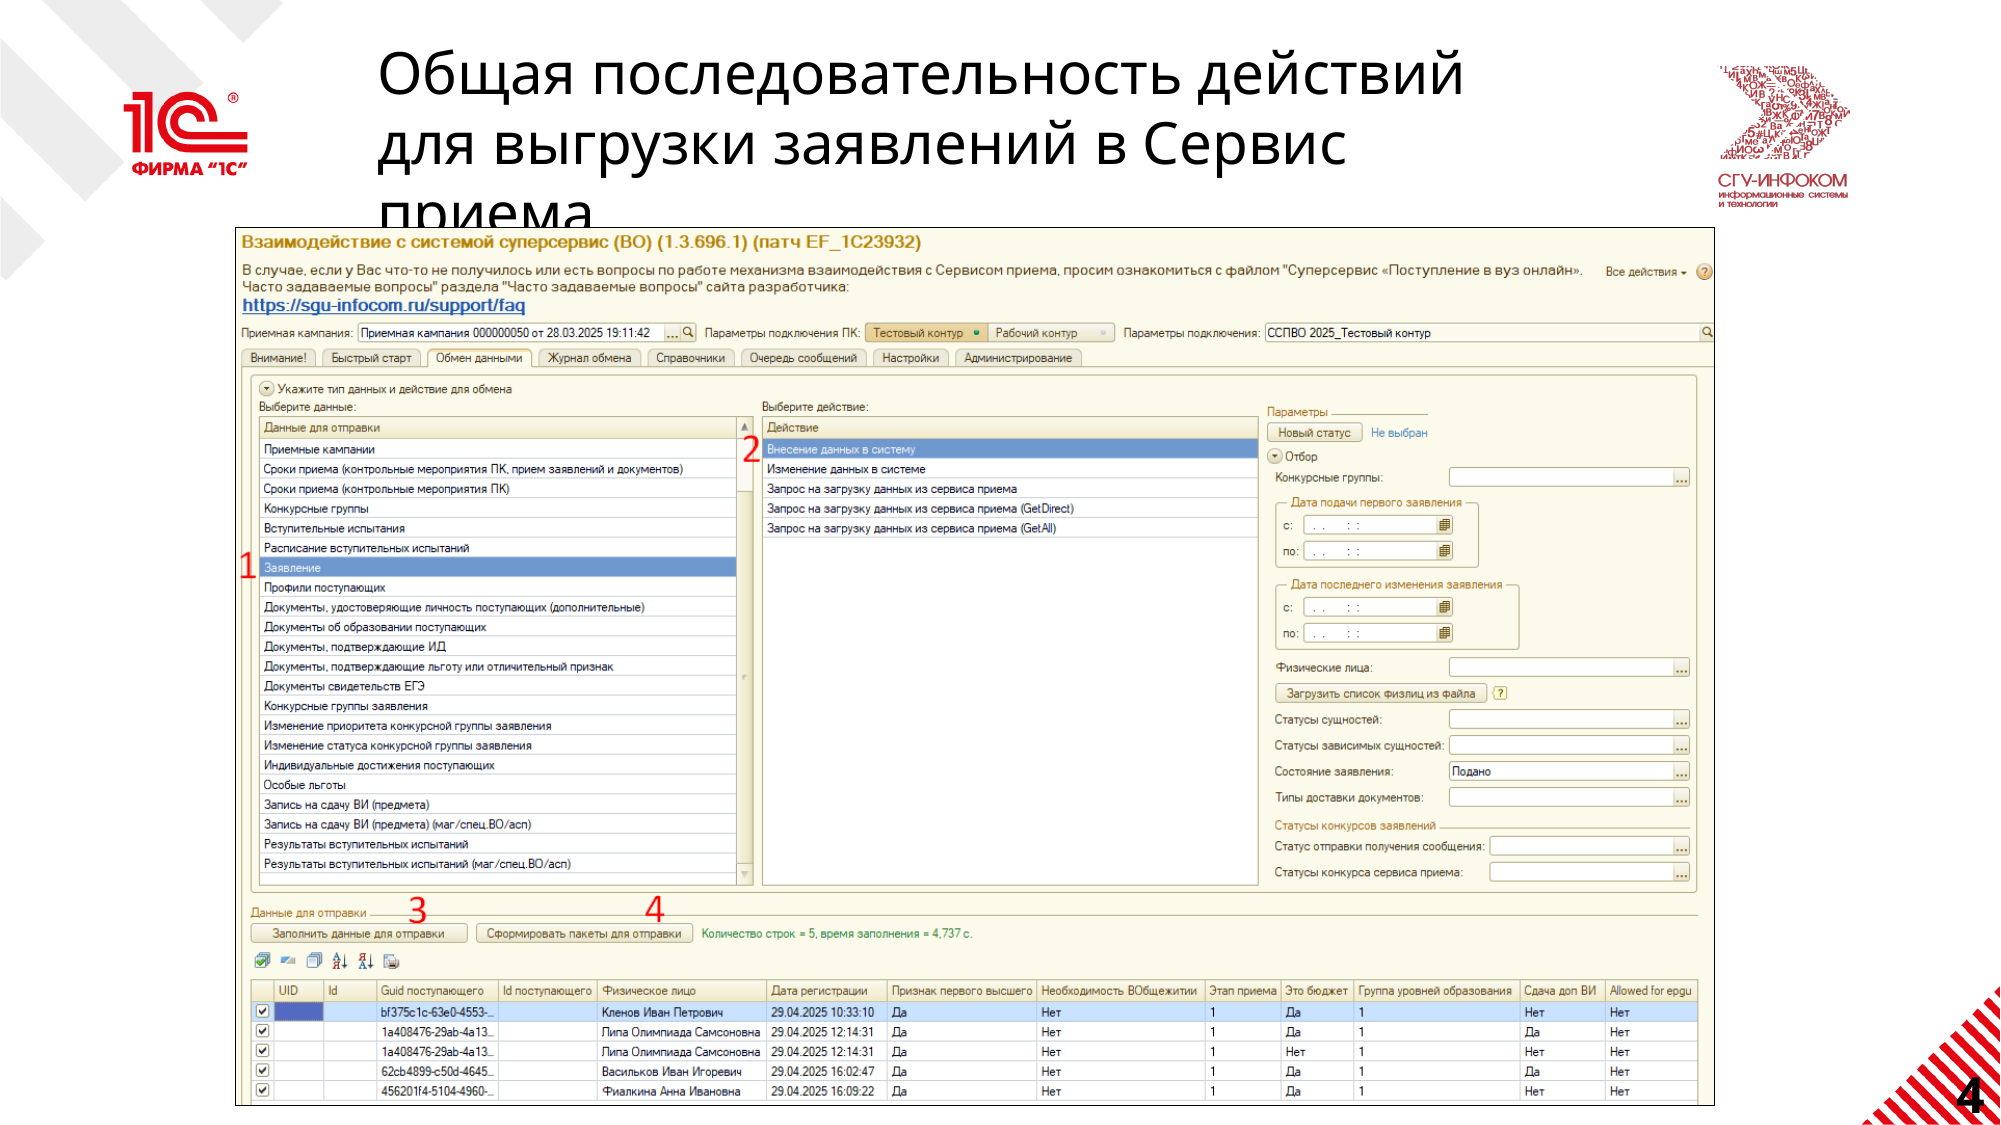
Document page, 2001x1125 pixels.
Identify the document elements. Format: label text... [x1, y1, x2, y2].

title Общая последовательность действий для выгрузки заявлений в Сервис приема [362, 19, 1579, 224]
picture [0, 0, 2000, 1125]
text_box 4 [1842, 1055, 2000, 1125]
